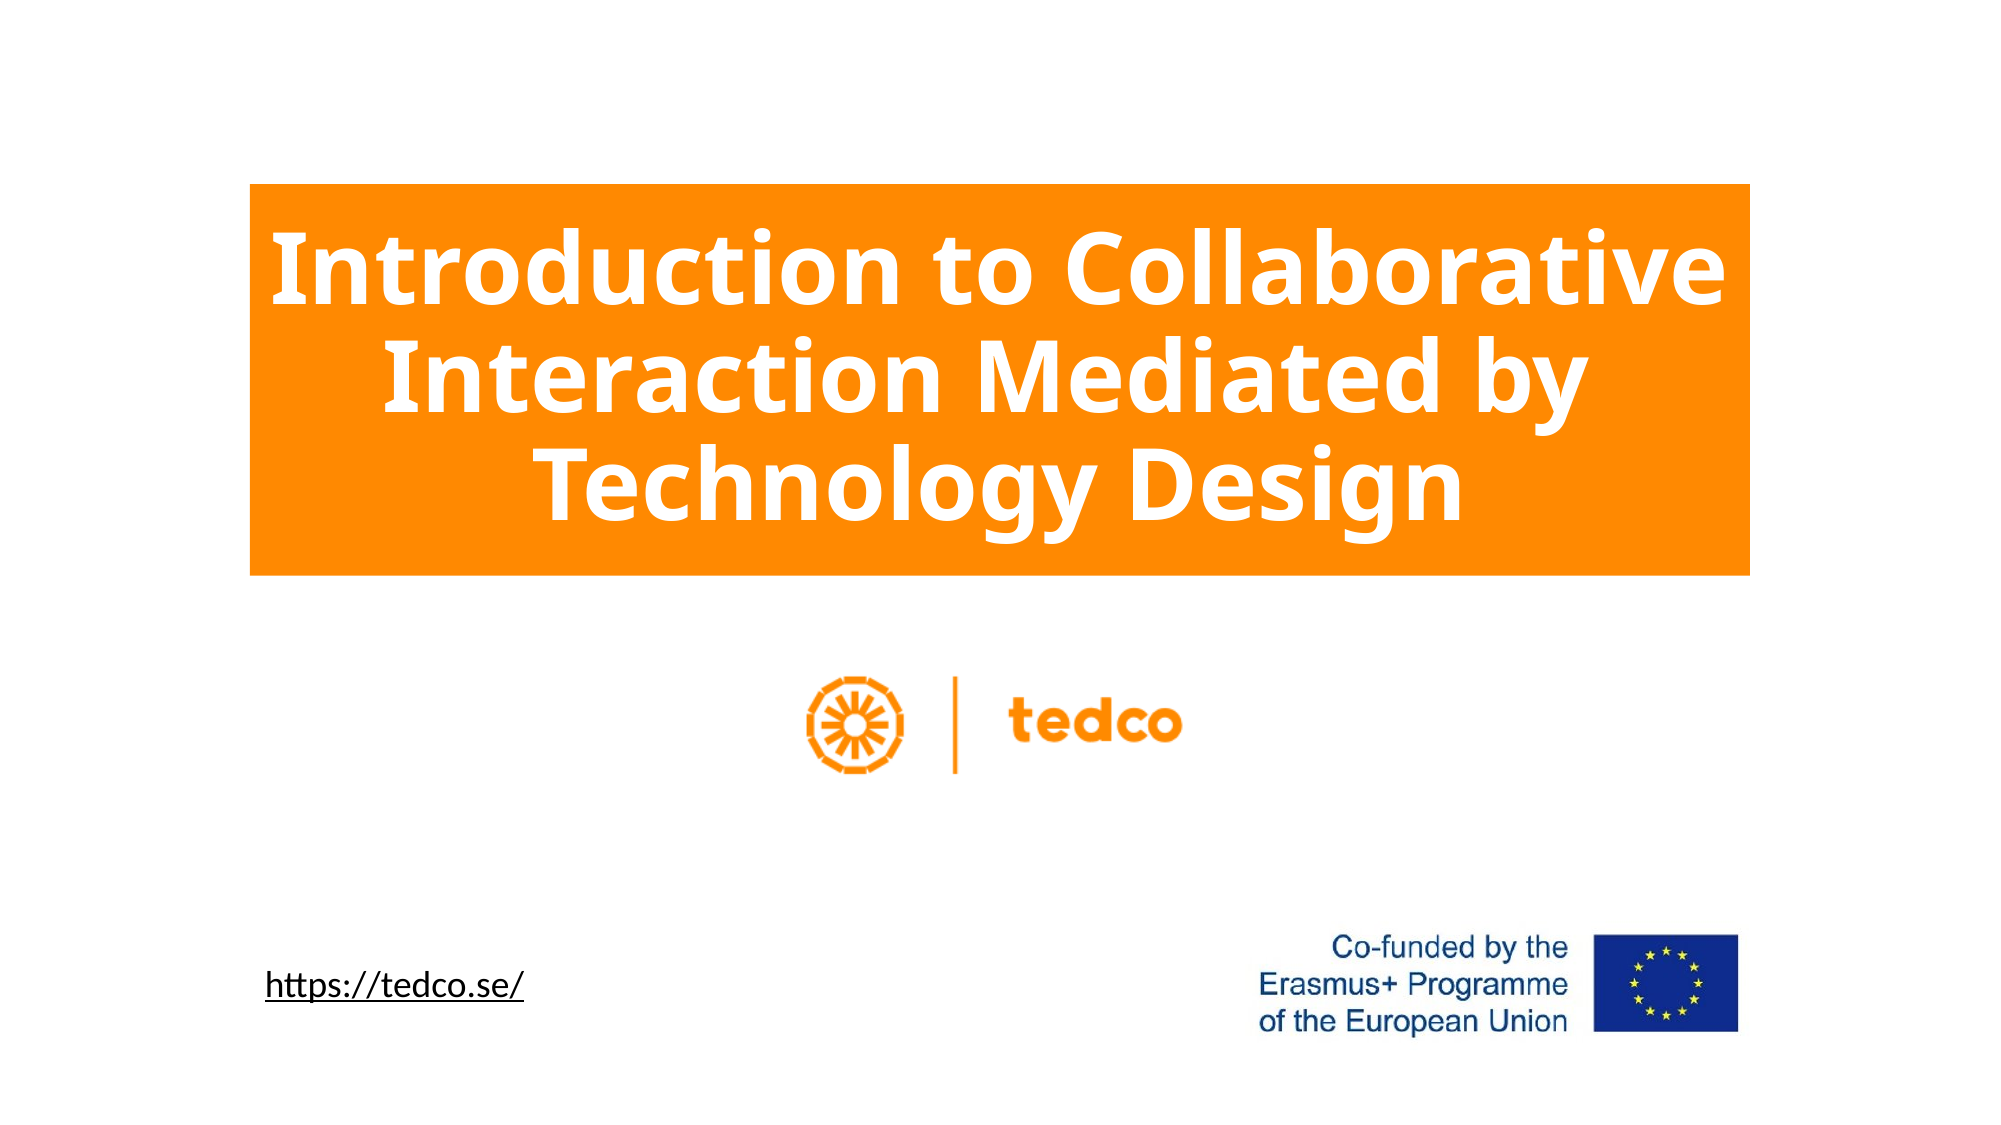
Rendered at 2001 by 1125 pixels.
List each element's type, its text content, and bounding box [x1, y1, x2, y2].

text_box https://tedco.se/ [249, 952, 1230, 1012]
picture [774, 652, 1225, 803]
picture [1230, 906, 1763, 1059]
title Introduction to Collaborative Interaction Mediated by Technology Design [249, 184, 1750, 576]
